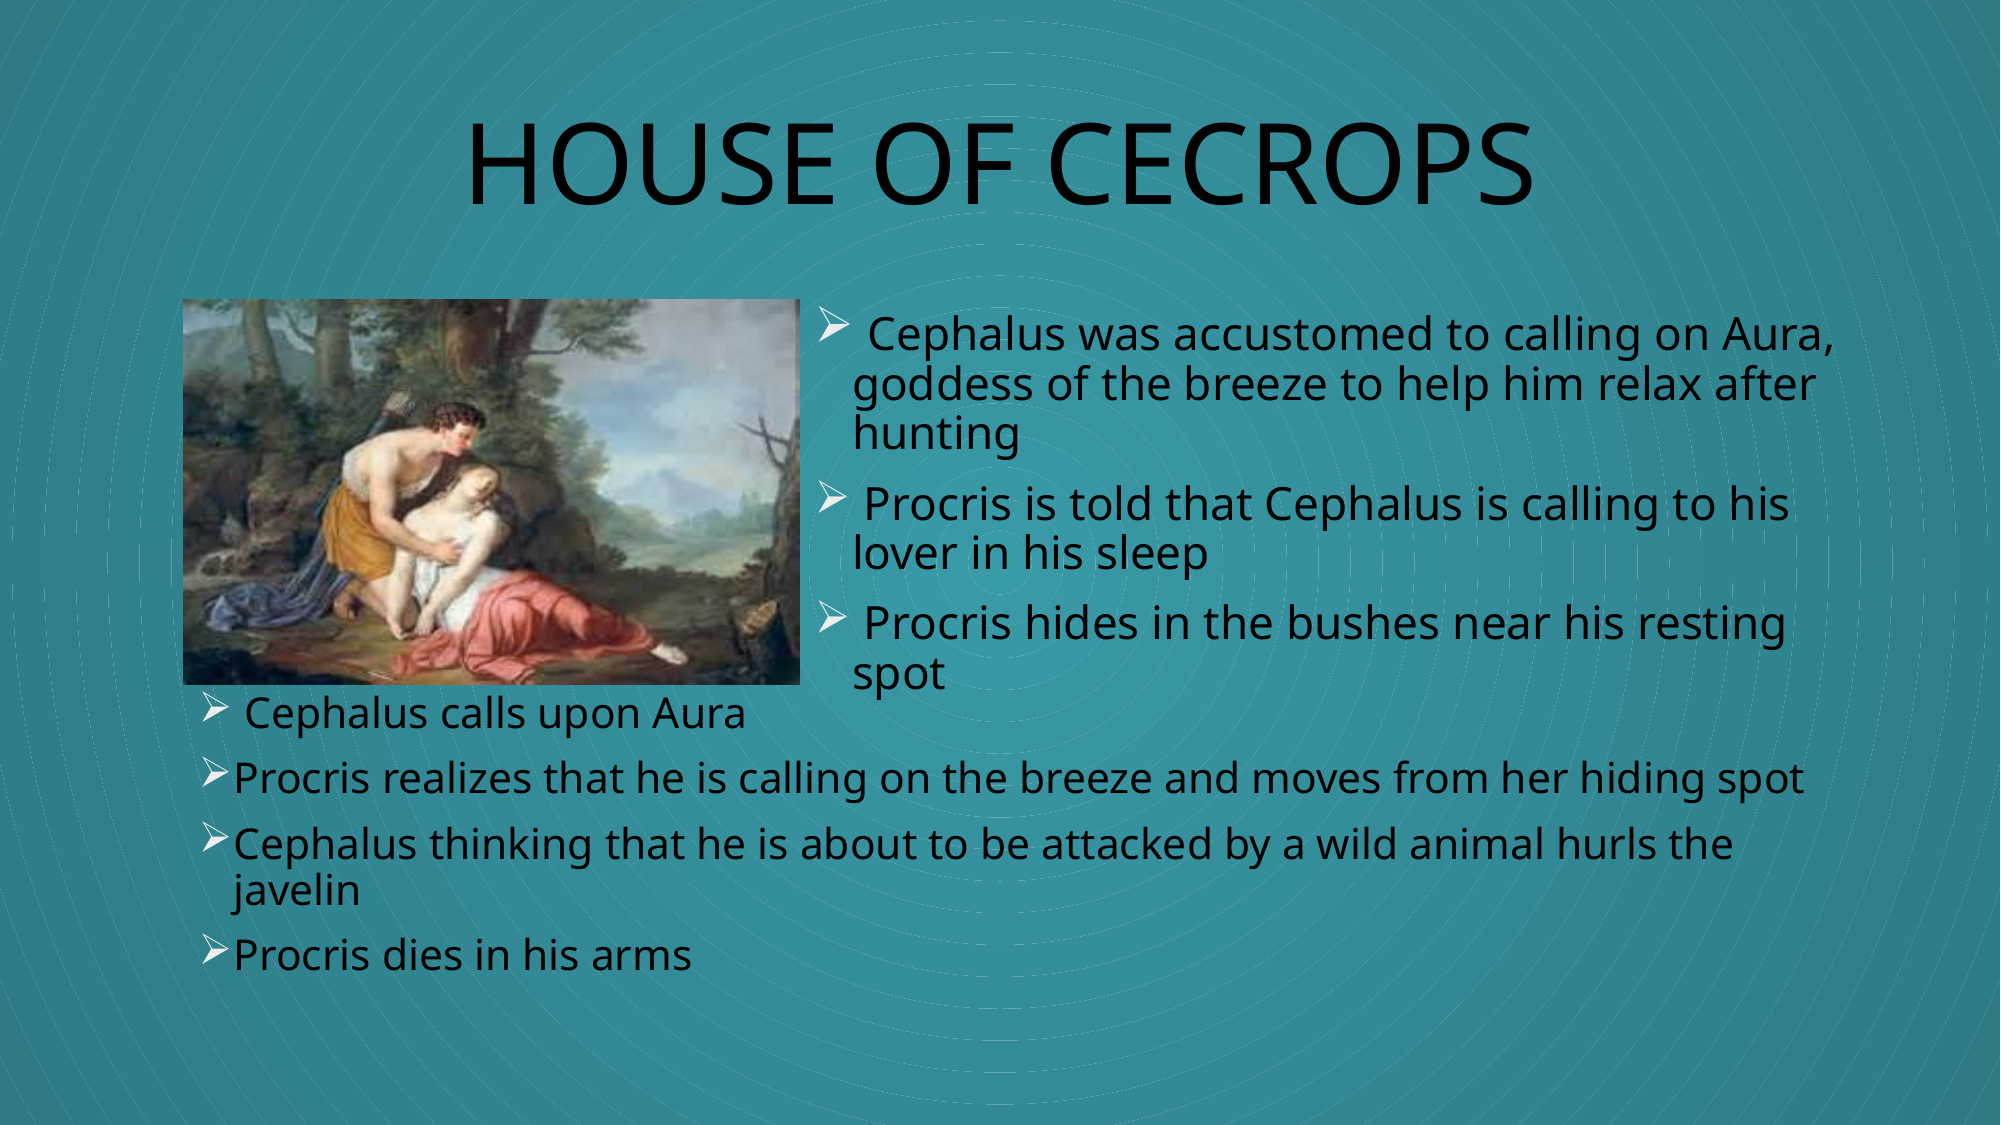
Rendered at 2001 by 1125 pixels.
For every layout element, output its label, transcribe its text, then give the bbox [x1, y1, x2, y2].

list Cephalus calls upon Aura Procris realizes that he is calling on the breeze and moves from her hiding spot Cephalus thinking that he is about to be attacked by a wild animal hurls the javelin Procris dies in his arms [183, 685, 799, 1014]
list Cephalus was accustomed to calling on Aura, goddess of the breeze to help him relax after hunting Procris is told that Cephalus is calling to his lover in his sleep Procris hides in the bushes near his resting spot [799, 299, 1863, 1014]
picture [183, 299, 800, 685]
title HOUSE OF CECROPS [137, 59, 1863, 278]
